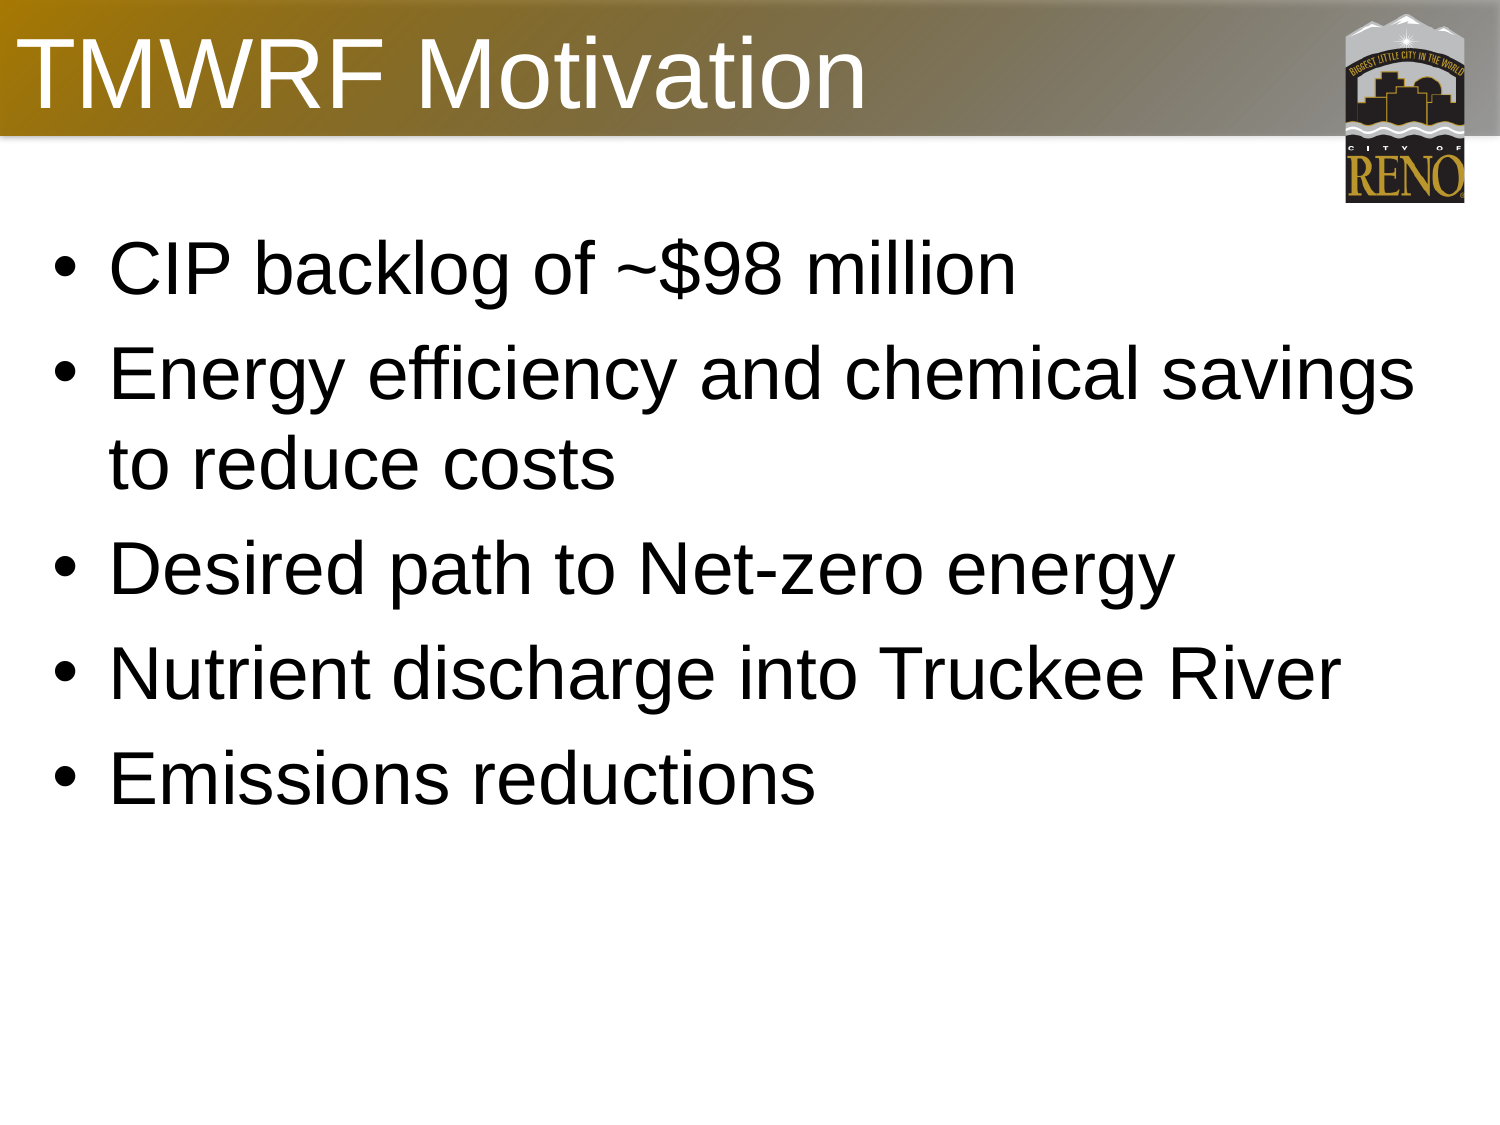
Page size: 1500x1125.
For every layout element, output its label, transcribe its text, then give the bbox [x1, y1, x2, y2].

list CIP backlog of ~$98 million Energy efficiency and chemical savings to reduce costs Desired path to Net-zero energy Nutrient discharge into Truckee River Emissions reductions [37, 212, 1463, 975]
title TMWRF Motivation [0, 0, 1500, 138]
